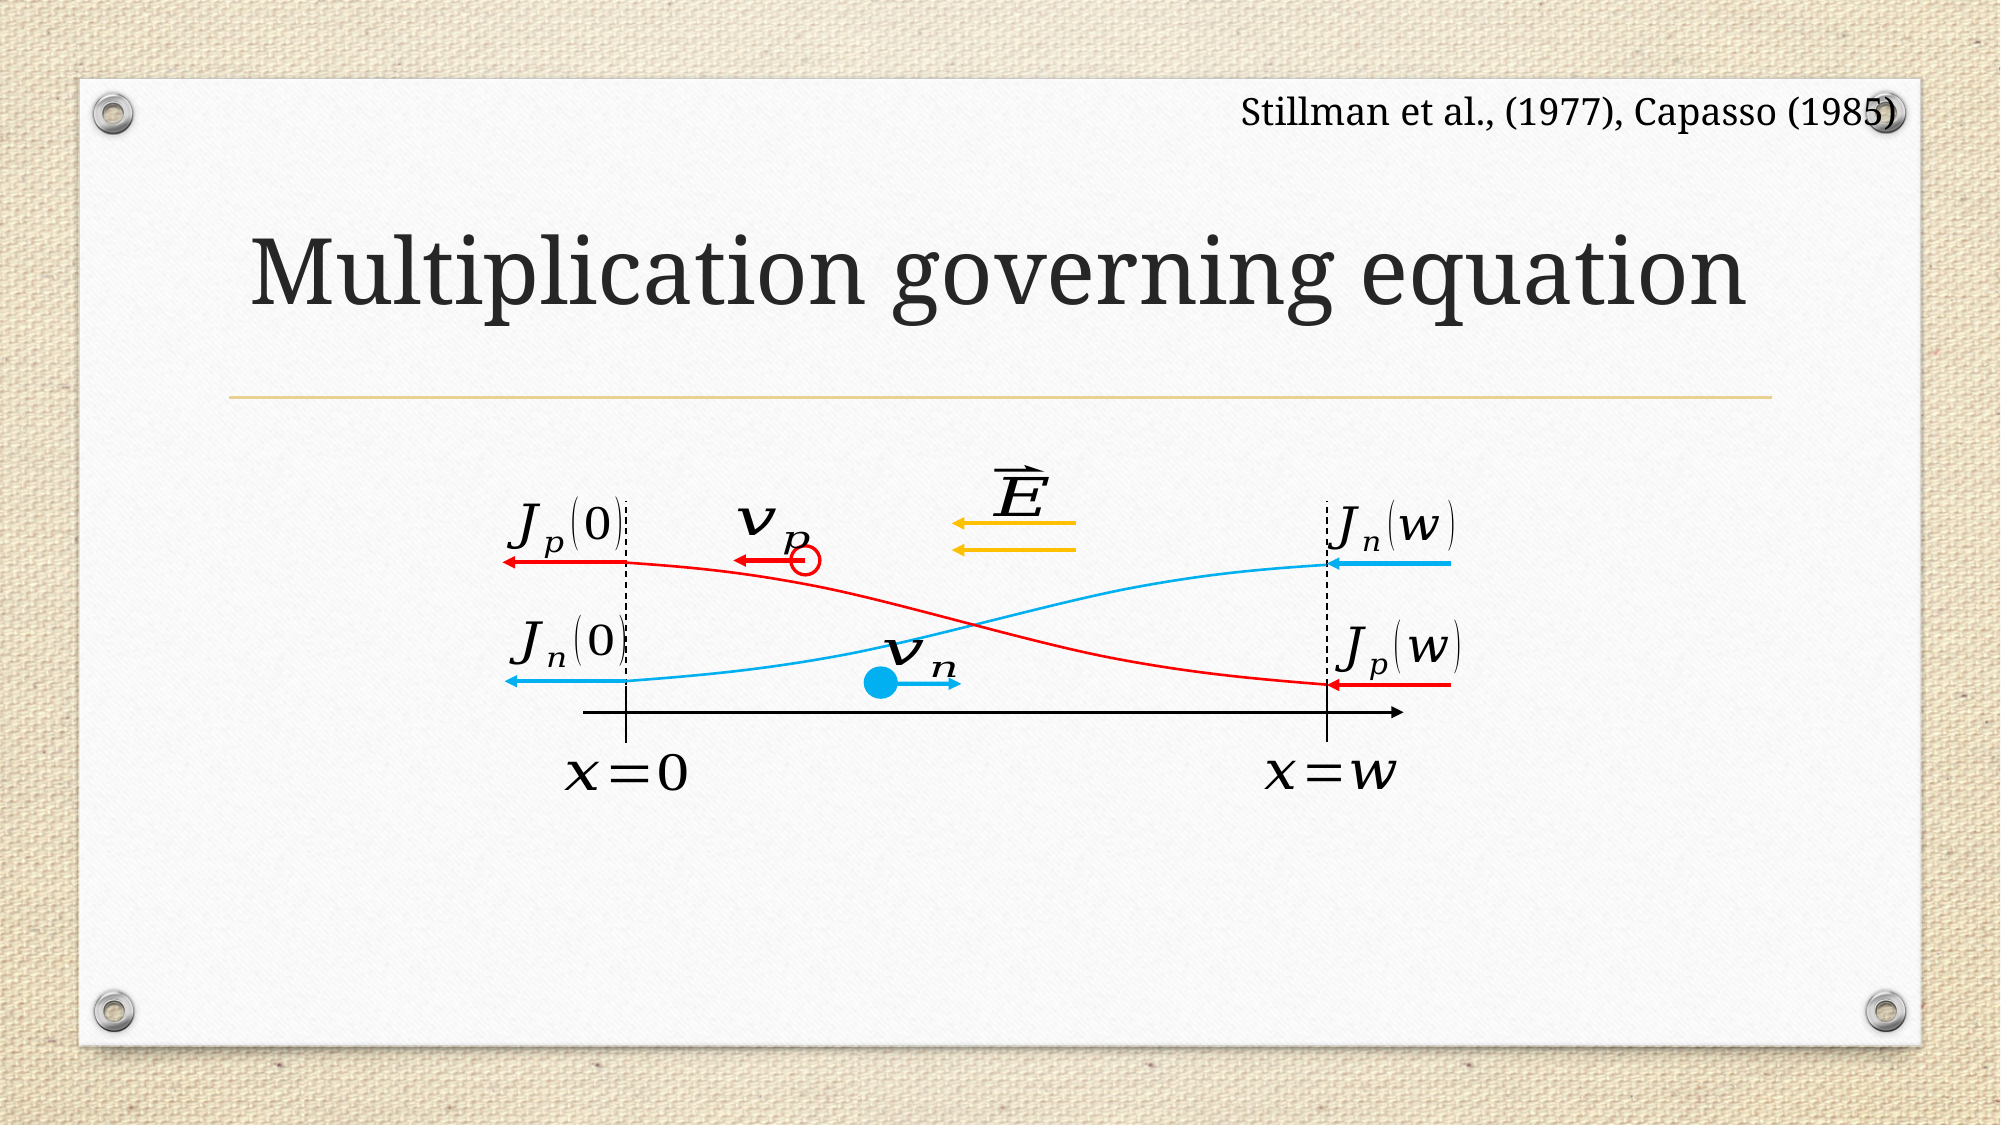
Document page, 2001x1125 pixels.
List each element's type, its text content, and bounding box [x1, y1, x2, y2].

text_box [975, 563, 1326, 624]
text_box [789, 544, 822, 577]
text_box [863, 666, 898, 699]
text_box Stillman et al., (1977), Capasso (1985) [1225, 80, 1913, 141]
text_box [627, 624, 973, 683]
text_box [627, 561, 1326, 686]
title Multiplication governing equation [212, 161, 1788, 375]
picture [0, 0, 2001, 1125]
